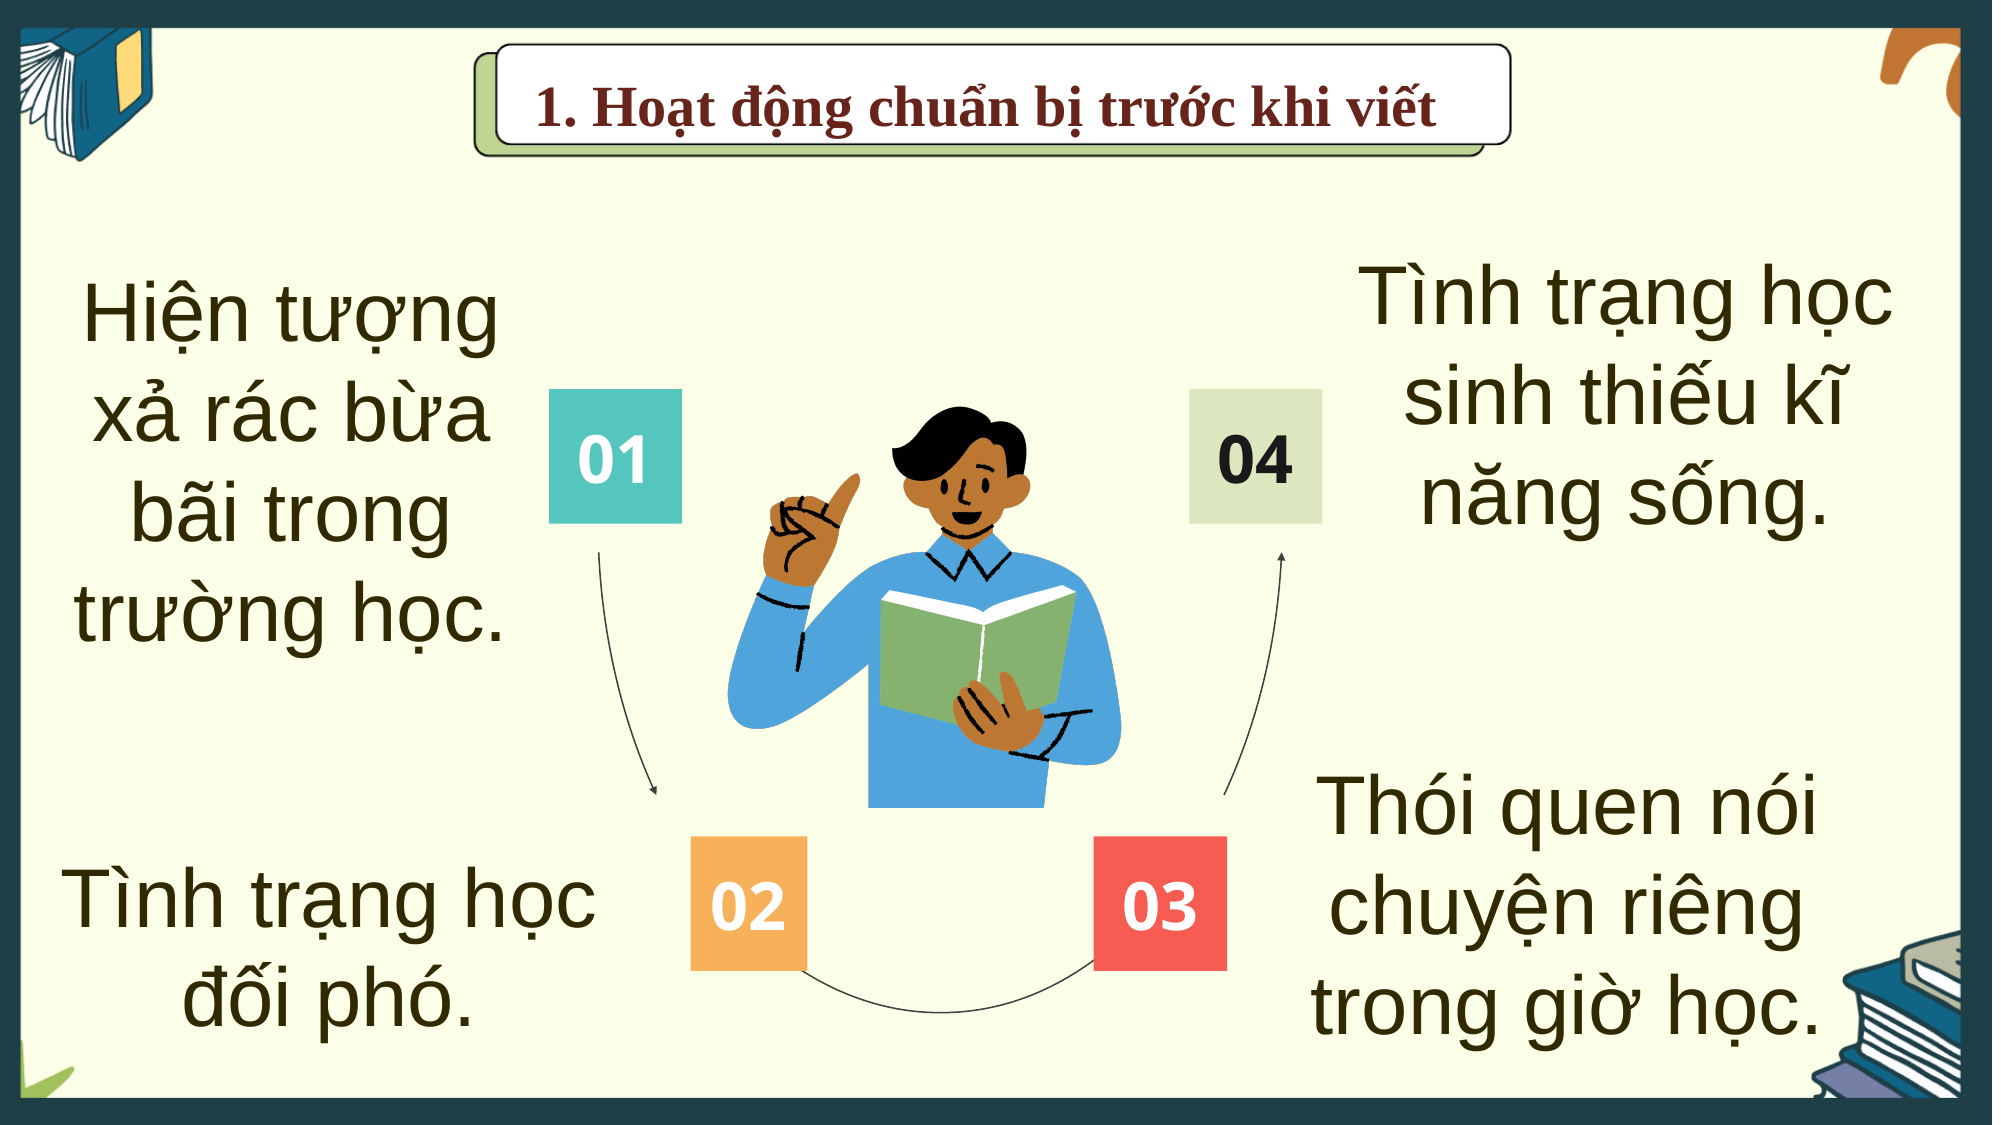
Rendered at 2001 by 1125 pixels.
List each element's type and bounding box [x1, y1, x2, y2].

text_box [548, 25, 1323, 1013]
picture [0, 0, 1993, 1125]
